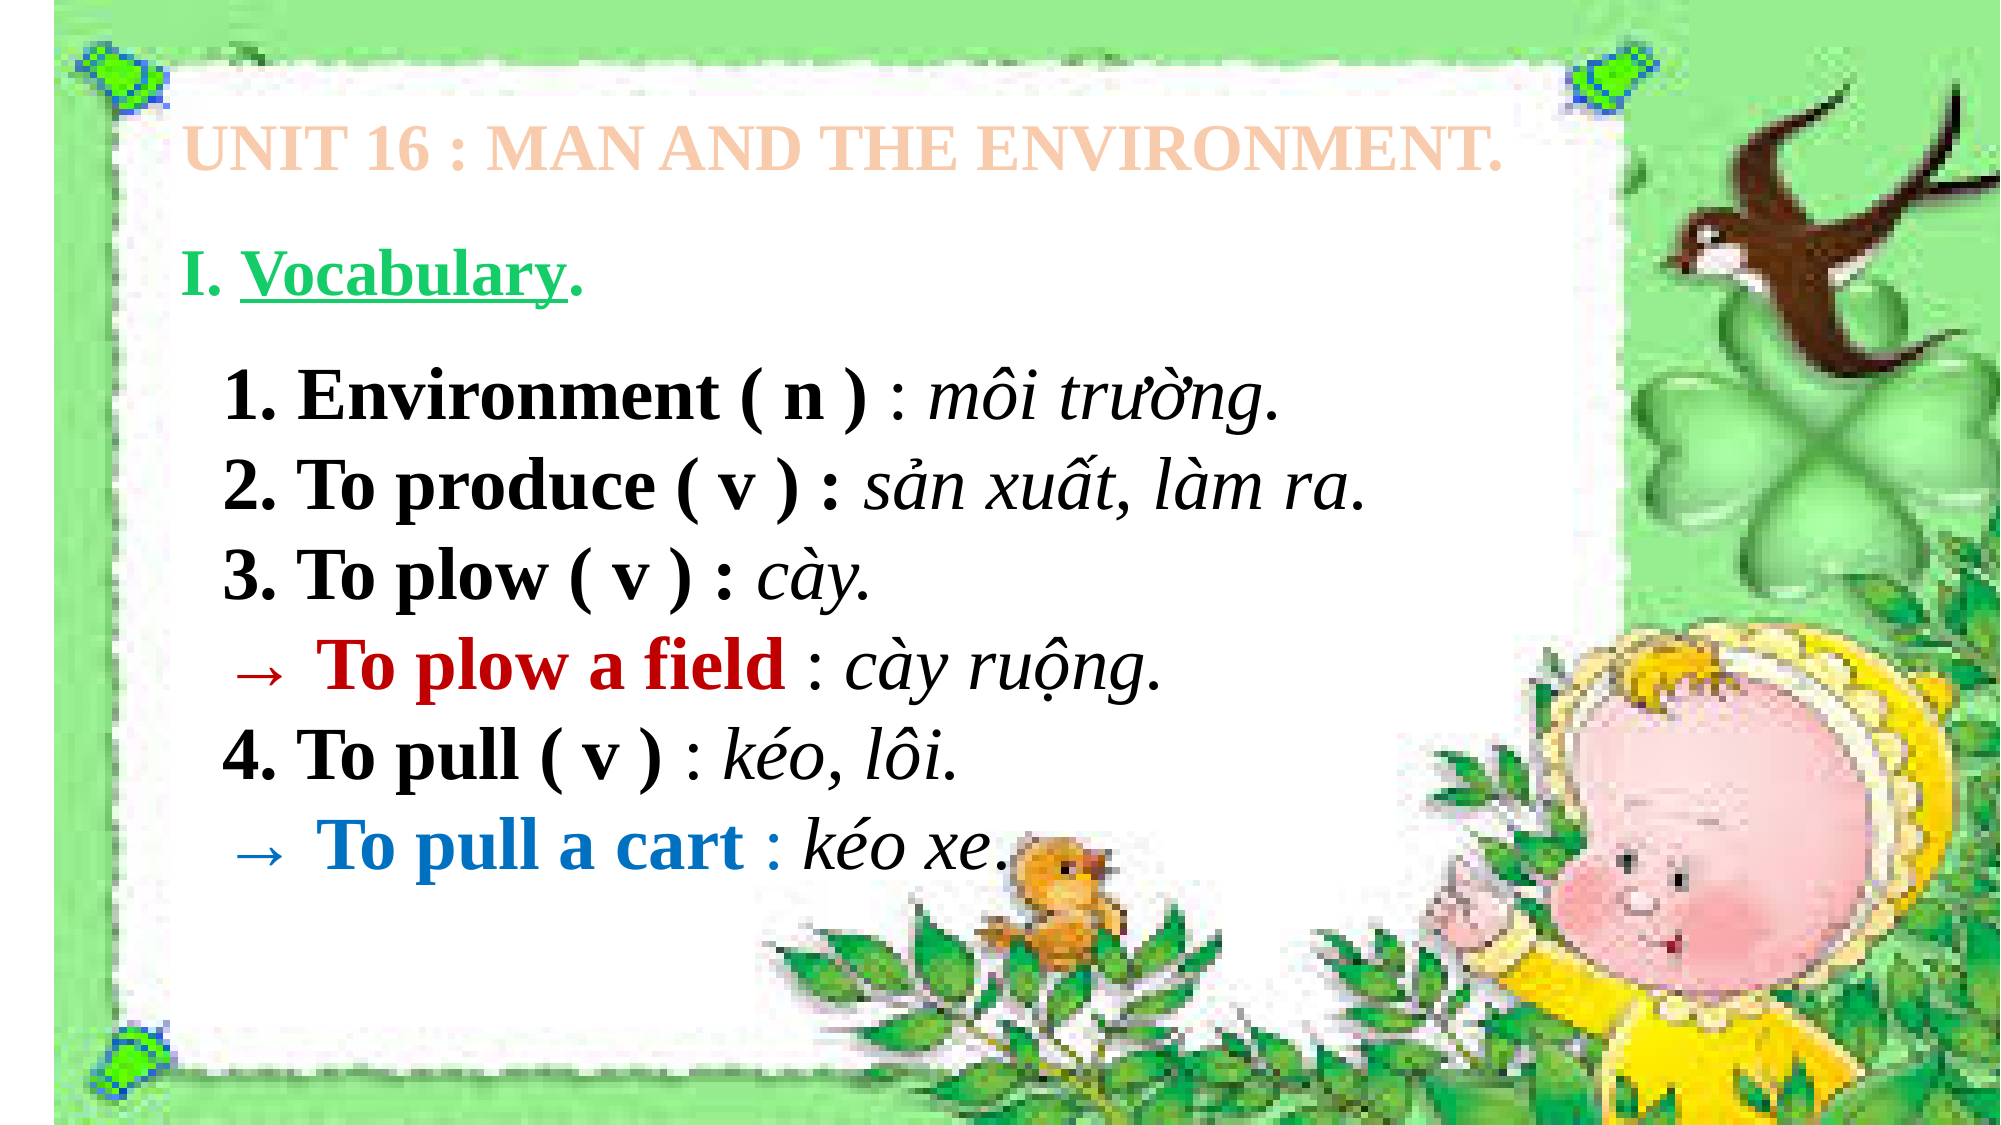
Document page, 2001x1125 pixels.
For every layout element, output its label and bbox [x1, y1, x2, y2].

list [54, 0, 2000, 1125]
